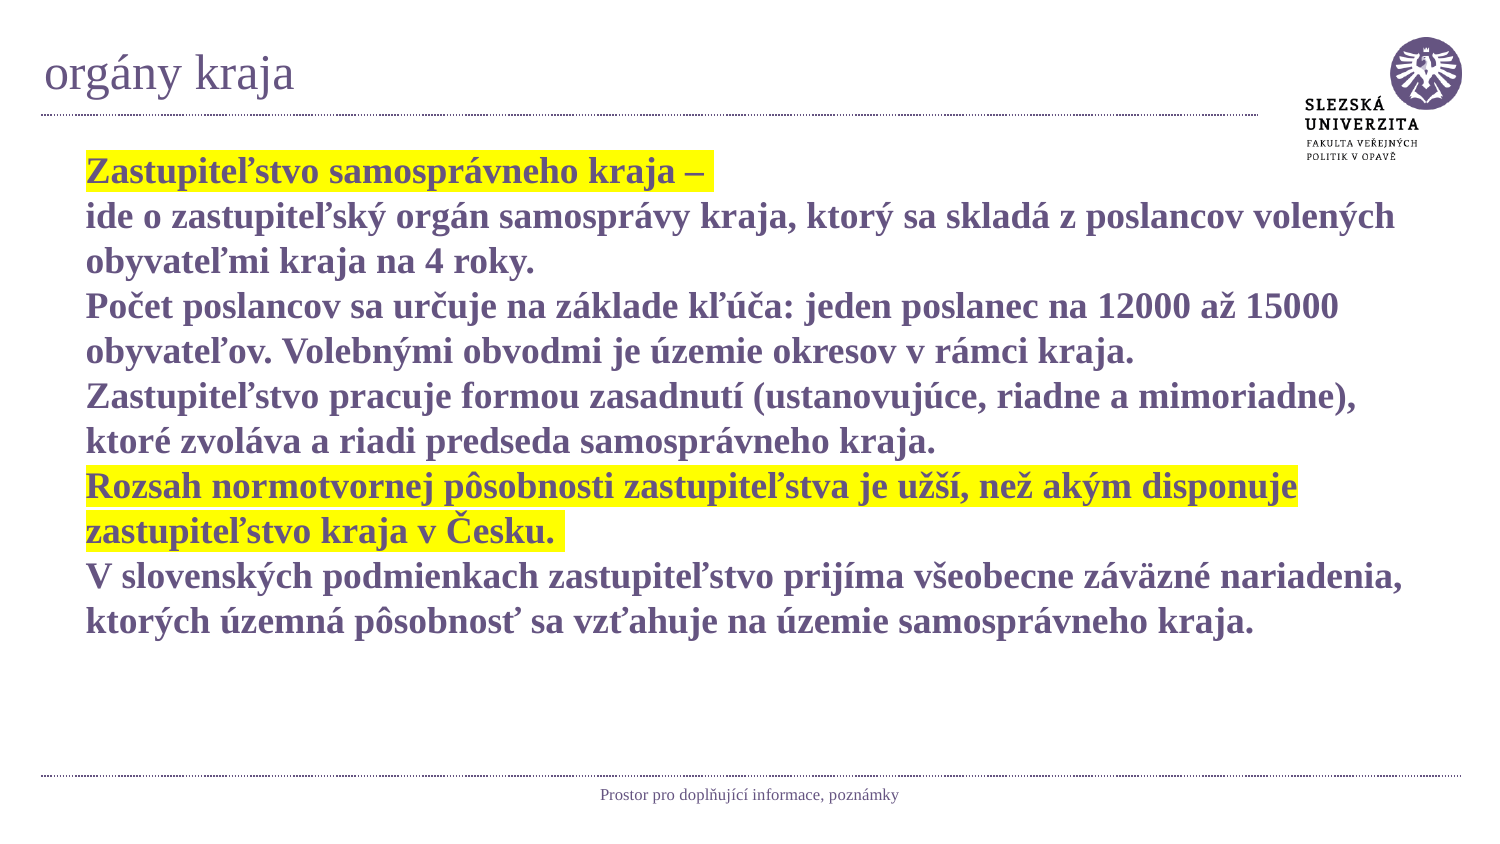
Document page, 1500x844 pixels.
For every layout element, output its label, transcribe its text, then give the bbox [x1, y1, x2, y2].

text_box Prostor pro doplňující informace, poznámky [442, 776, 1058, 811]
picture [1305, 37, 1462, 160]
title orgány kraja [29, 32, 668, 116]
list Zastupiteľstvo samosprávneho kraja – ide o zastupiteľský orgán samosprávy kraja, ktorý sa skladá z poslancov volených obyvateľmi kraja na 4 roky. Počet poslancov sa určuje na základe kľúča: jeden poslanec na 12000 až 15000 obyvateľov. Volebnými obvodmi je územie okresov v rámci kraja. Zastupiteľstvo pracuje formou zasadnutí (ustanovujúce, riadne a mimoriadne), ktoré zvoláva a riadi predseda samosprávneho kraja. Rozsah normotvornej pôsobnosti zastupiteľstva je užší, než akým disponuje zastupiteľstvo kraja v Česku. V slovenských podmienkach zastupiteľstvo prijíma všeobecne záväzné nariadenia, ktorých územná pôsobnosť sa vzťahuje na územie samosprávneho kraja. [70, 138, 1430, 647]
